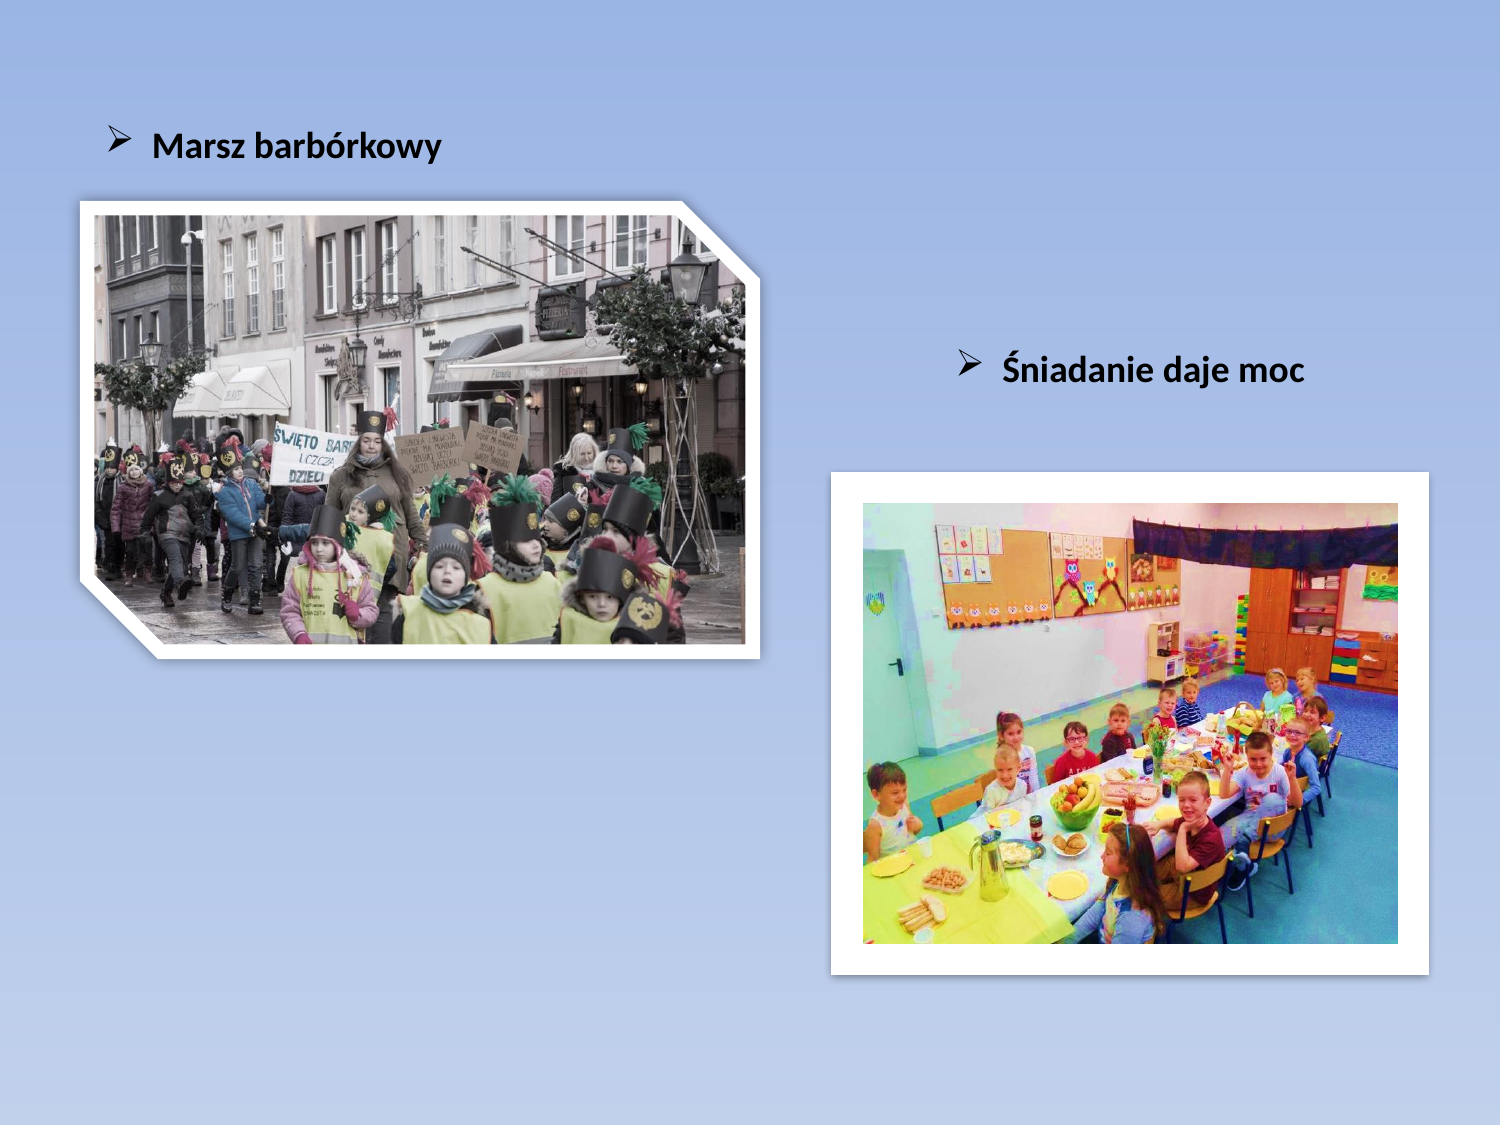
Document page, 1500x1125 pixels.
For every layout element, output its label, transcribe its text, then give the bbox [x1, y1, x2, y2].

text_box Śniadanie daje moc [940, 338, 1320, 398]
text_box Marsz barbórkowy [90, 113, 458, 174]
picture [86, 207, 753, 652]
picture [862, 503, 1399, 945]
